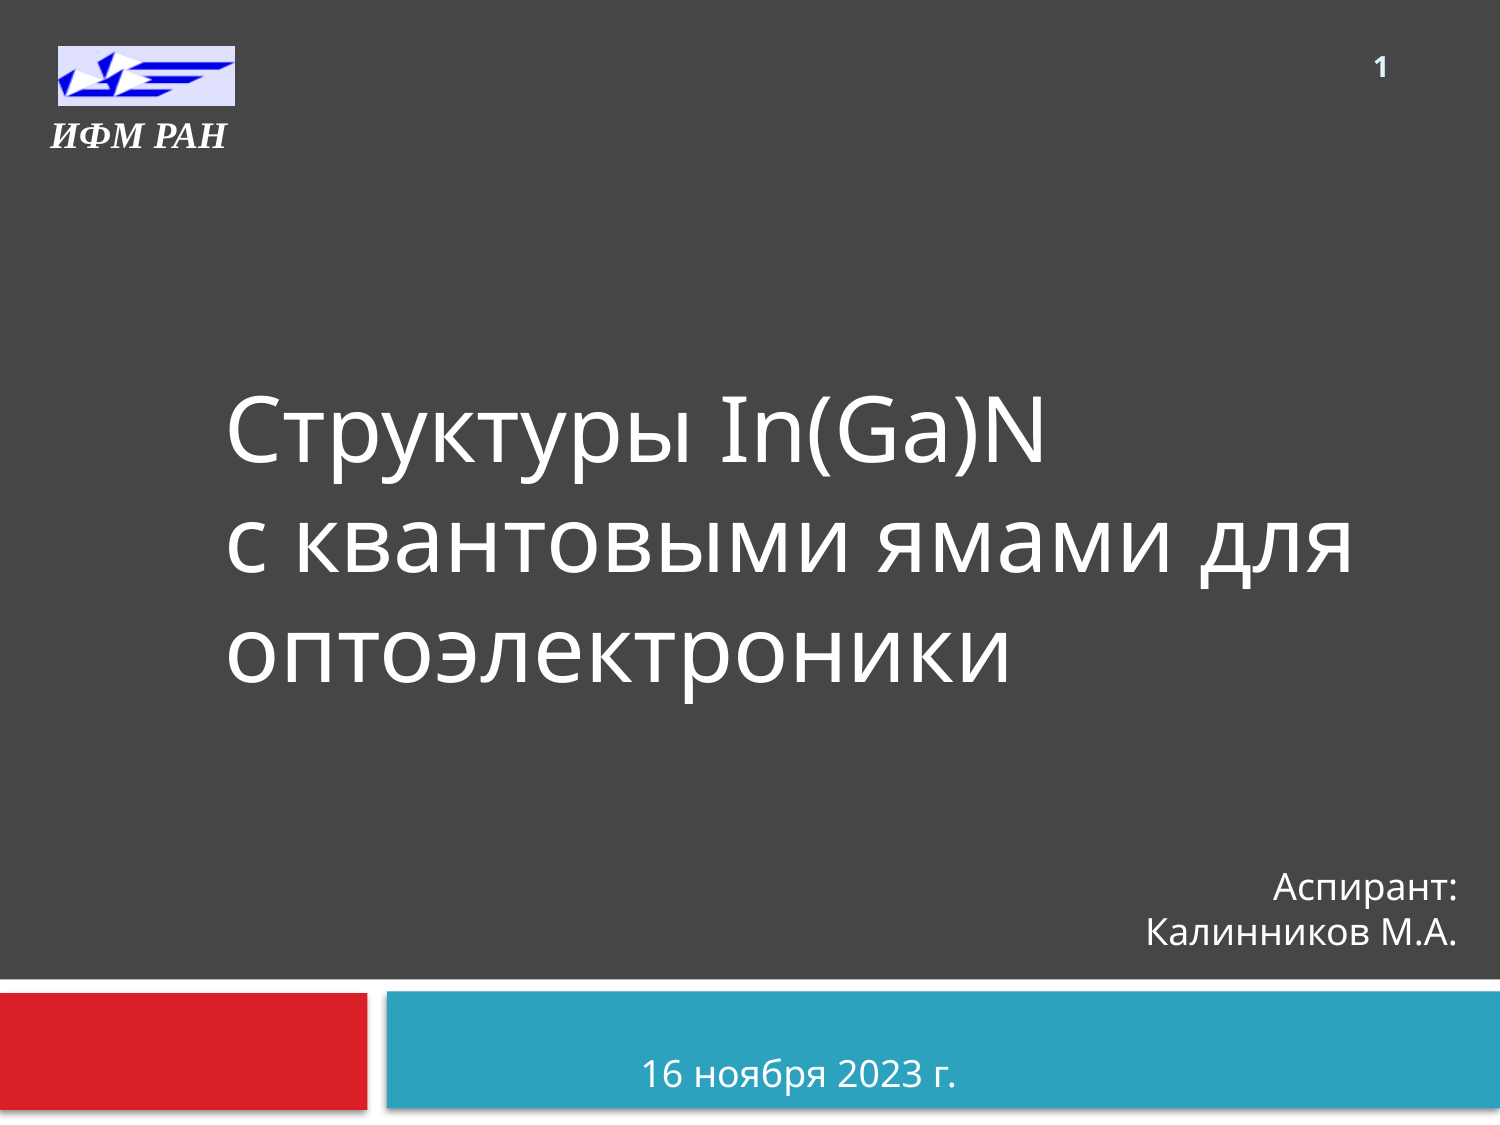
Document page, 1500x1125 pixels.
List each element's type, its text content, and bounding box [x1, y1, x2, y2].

text_box Аспирант: Калинников М.А. [1130, 855, 1473, 961]
slide_number 1 [1312, 37, 1450, 100]
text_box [34, 46, 244, 146]
text_box Структуры In(Ga)N с квантовыми ямами для оптоэлектроники [209, 363, 1396, 708]
text_box 16 ноября 2023 г. [625, 1042, 972, 1103]
